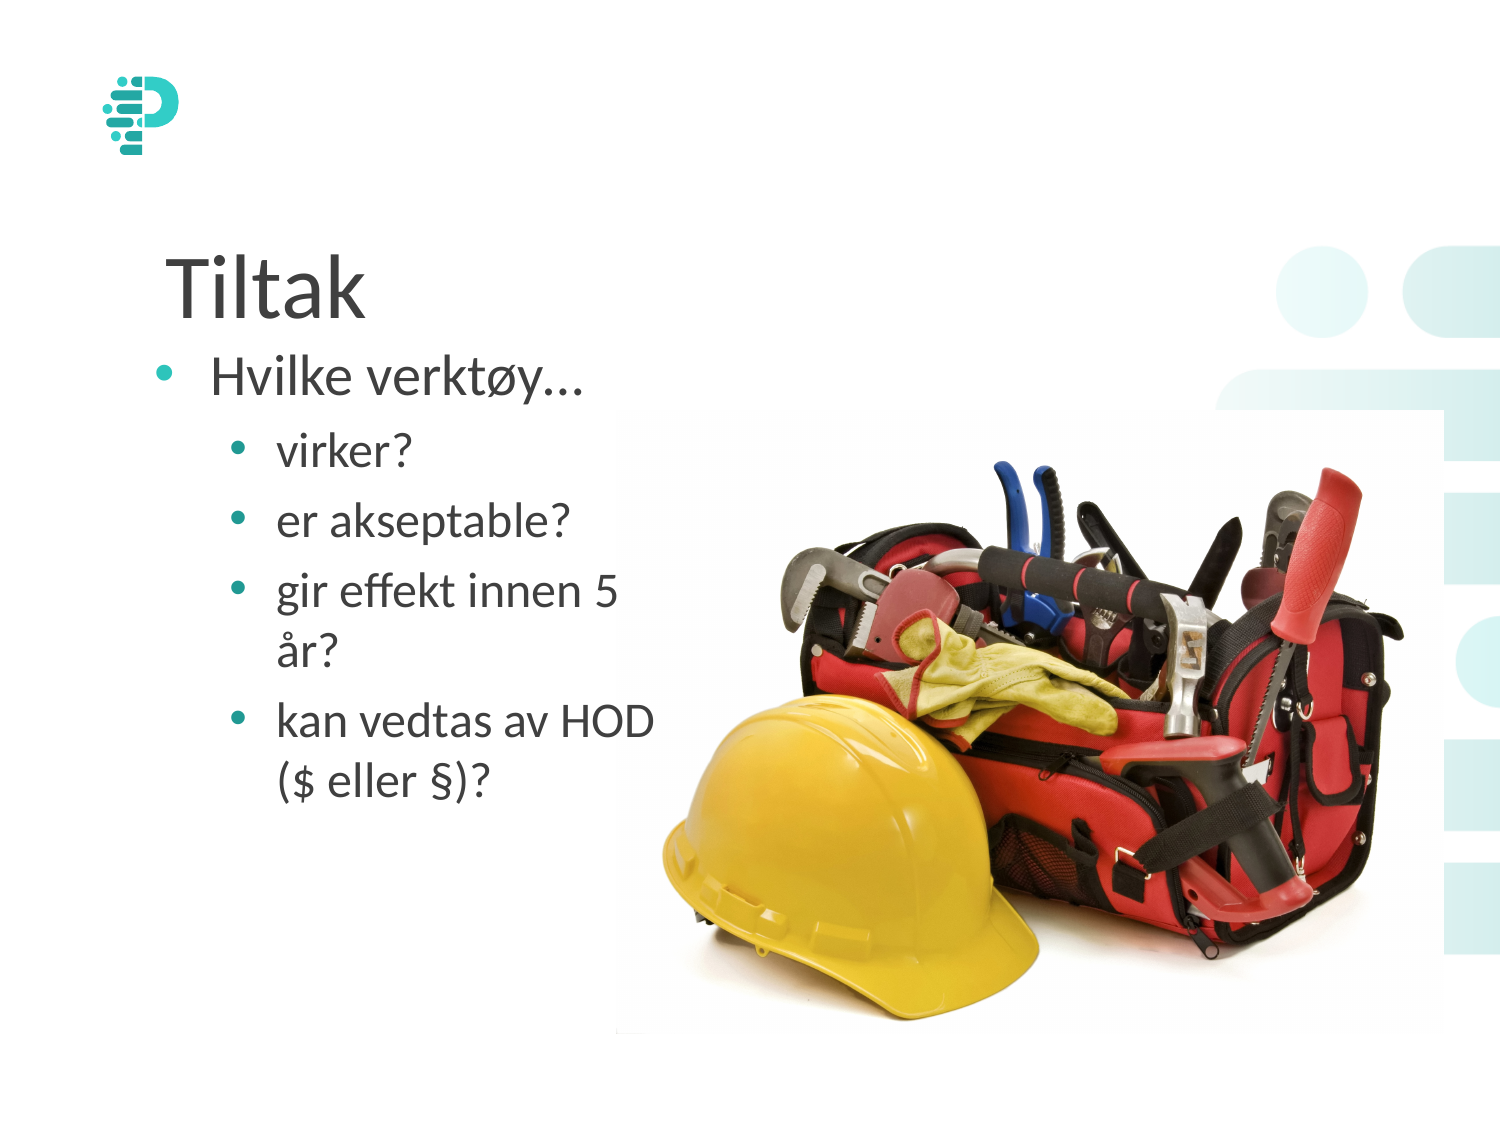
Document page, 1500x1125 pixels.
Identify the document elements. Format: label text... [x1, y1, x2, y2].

picture [616, 409, 1444, 1034]
list Hvilke verktøy… virker? er akseptable? gir effekt innen 5 år? kan vedtas av HOD ($ eller §)? [130, 334, 704, 1077]
title Tiltak [150, 188, 1500, 377]
